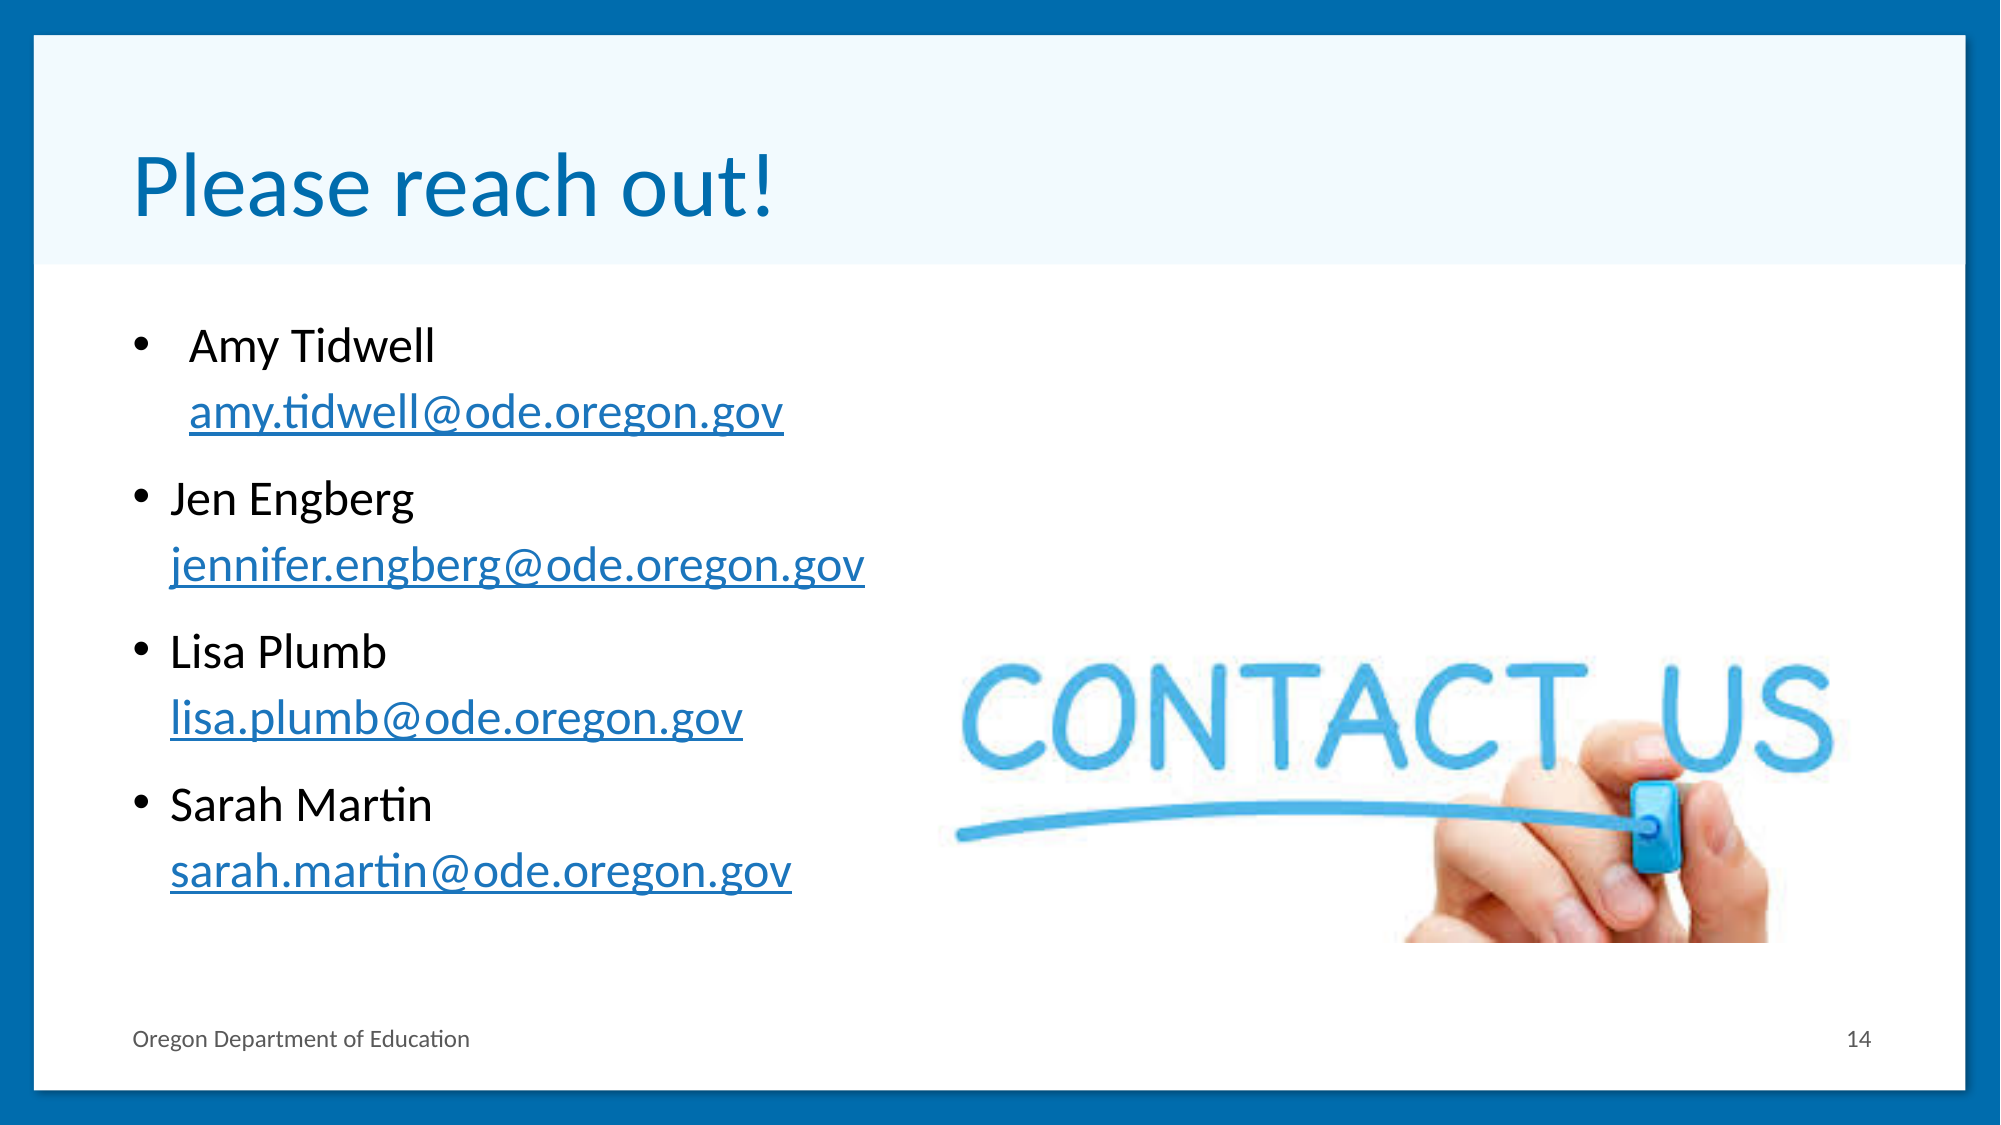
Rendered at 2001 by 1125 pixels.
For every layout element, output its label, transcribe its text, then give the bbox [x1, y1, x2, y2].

slide_number 14 [1412, 1007, 1887, 1068]
picture [897, 593, 1904, 944]
list Amy Tidwell amy.tidwell@ode.oregon.gov Jen Engberg jennifer.engberg@ode.oregon.gov Lisa Plumb lisa.plumb@ode.oregon.gov Sarah Martin sarah.martin@ode.oregon.gov [117, 299, 1887, 1008]
footer Oregon Department of Education [117, 1007, 588, 1068]
title Please reach out! [117, 75, 1887, 244]
